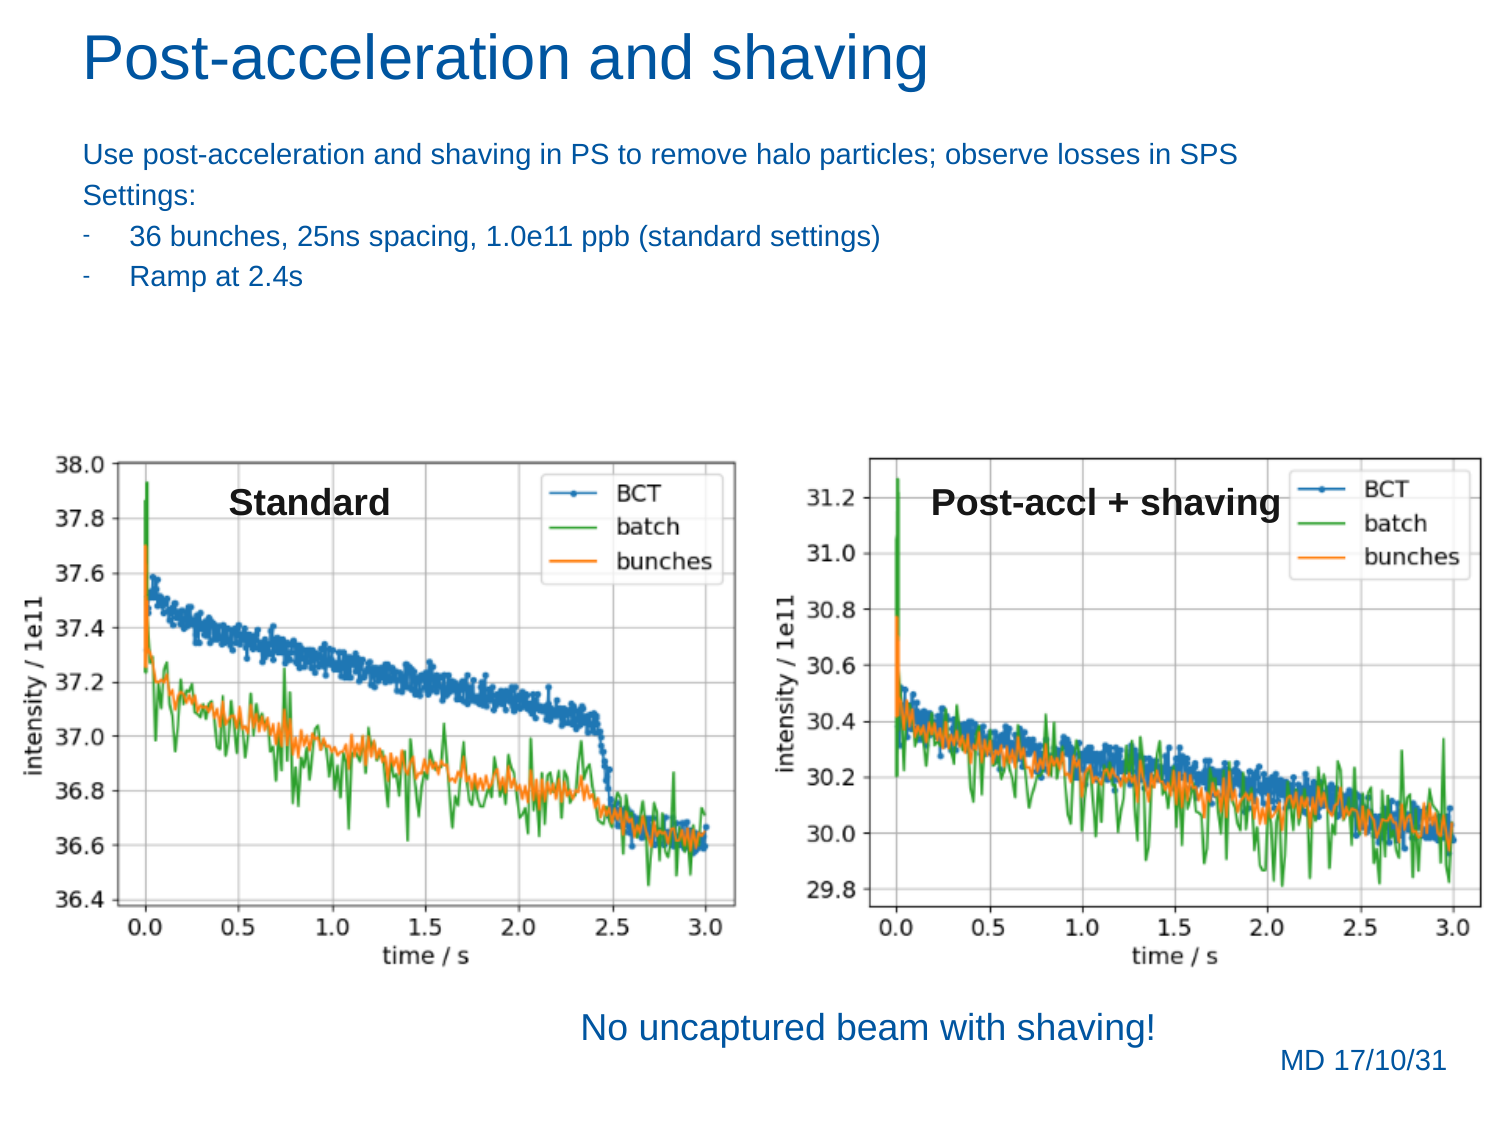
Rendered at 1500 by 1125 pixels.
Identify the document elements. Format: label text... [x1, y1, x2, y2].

text_box No uncaptured beam with shaving! [565, 1004, 1327, 1055]
list Use post-acceleration and shaving in PS to remove halo particles; observe losses in SPS Settings: 36 bunches, 25ns spacing, 1.0e11 ppb (standard settings) Ramp at 2.4s [75, 100, 1425, 293]
picture [752, 430, 1500, 994]
text_box Post-acceleration and shaving [74, 8, 1425, 100]
picture [0, 430, 746, 994]
text_box MD 17/10/31 [1265, 1033, 1463, 1084]
